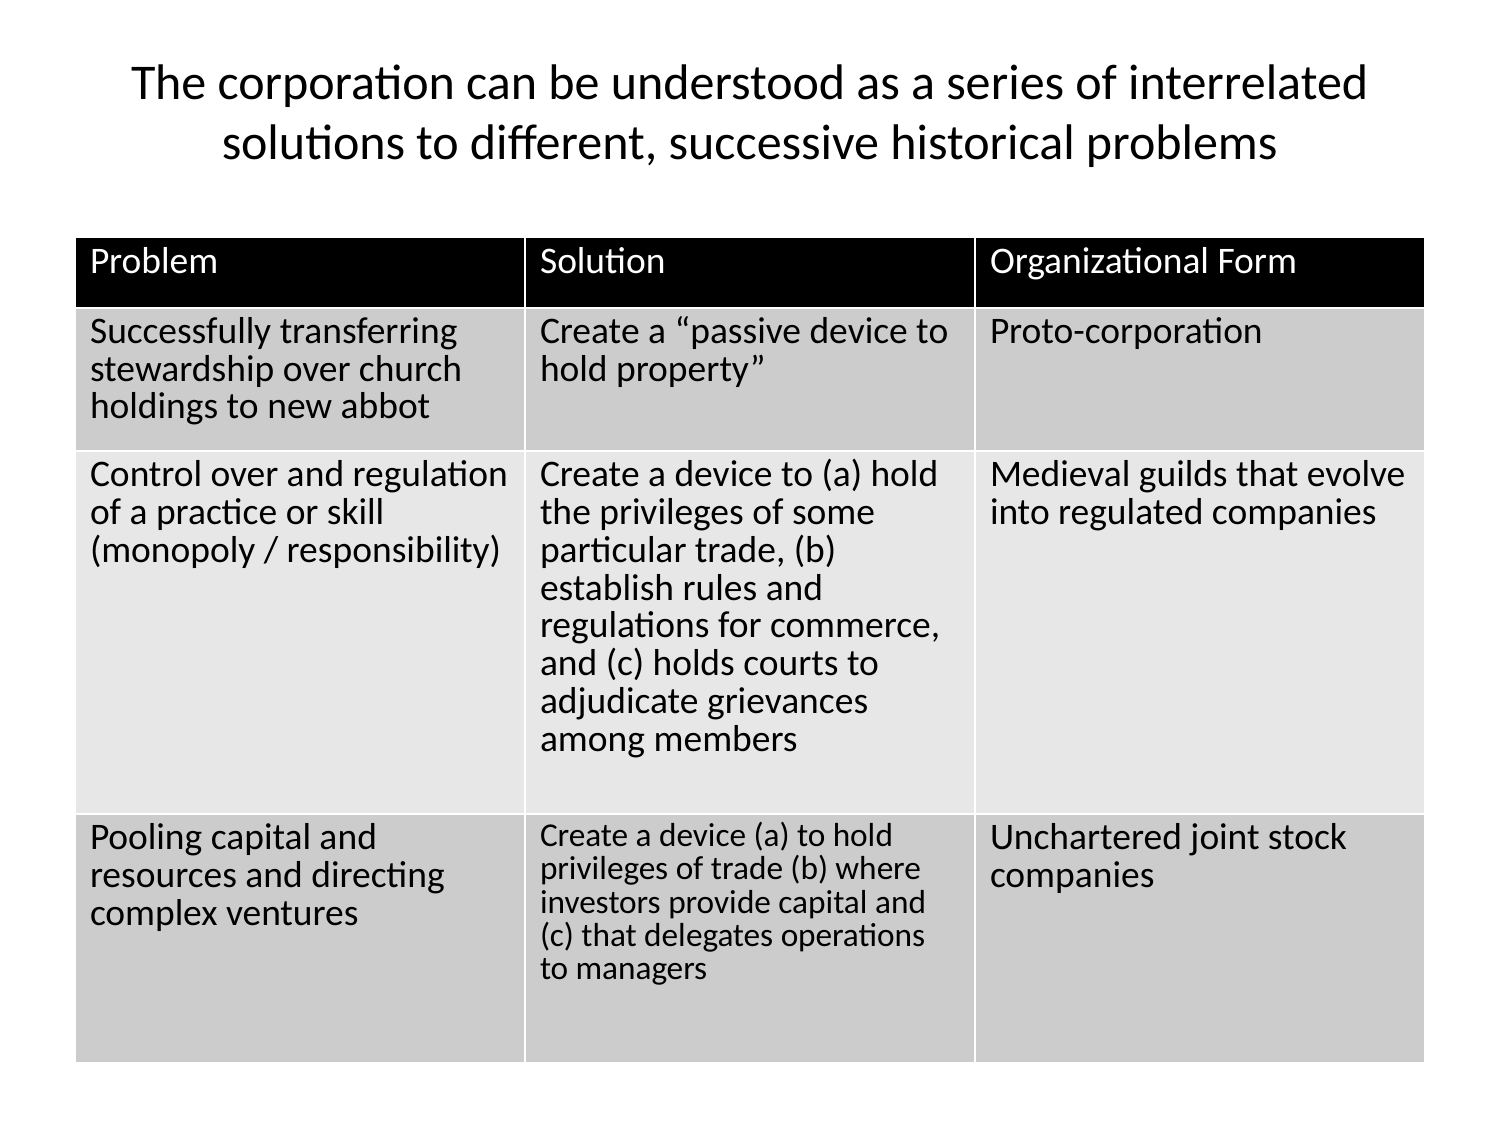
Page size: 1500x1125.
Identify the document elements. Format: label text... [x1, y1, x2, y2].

table_header Organizational Form [976, 238, 1424, 307]
table_cell Control over and regulation of a practice or skill (monopoly / responsibility) [76, 452, 524, 813]
table_cell Create a device to (a) hold the privileges of some particular trade, (b) establish rules and regulations for commerce, and (c) holds courts to adjudicate grievances among members [526, 452, 974, 813]
table_cell Medieval guilds that evolve into regulated companies [976, 452, 1424, 813]
table_header Solution [526, 238, 974, 307]
table_cell Create a “passive device to hold property” [526, 309, 974, 450]
table_cell Proto-corporation [976, 309, 1424, 450]
table_cell Create a device (a) to hold privileges of trade (b) where investors provide capital and (c) that delegates operations to managers [526, 815, 974, 1062]
title The corporation can be understood as a series of interrelated solutions to different, successive historical problems [75, 45, 1425, 175]
table_cell Unchartered joint stock companies [976, 815, 1424, 1062]
table_header Problem [76, 238, 524, 307]
table_cell Successfully transferring stewardship over church holdings to new abbot [76, 309, 524, 450]
table_cell Pooling capital and resources and directing complex ventures [76, 815, 524, 1062]
